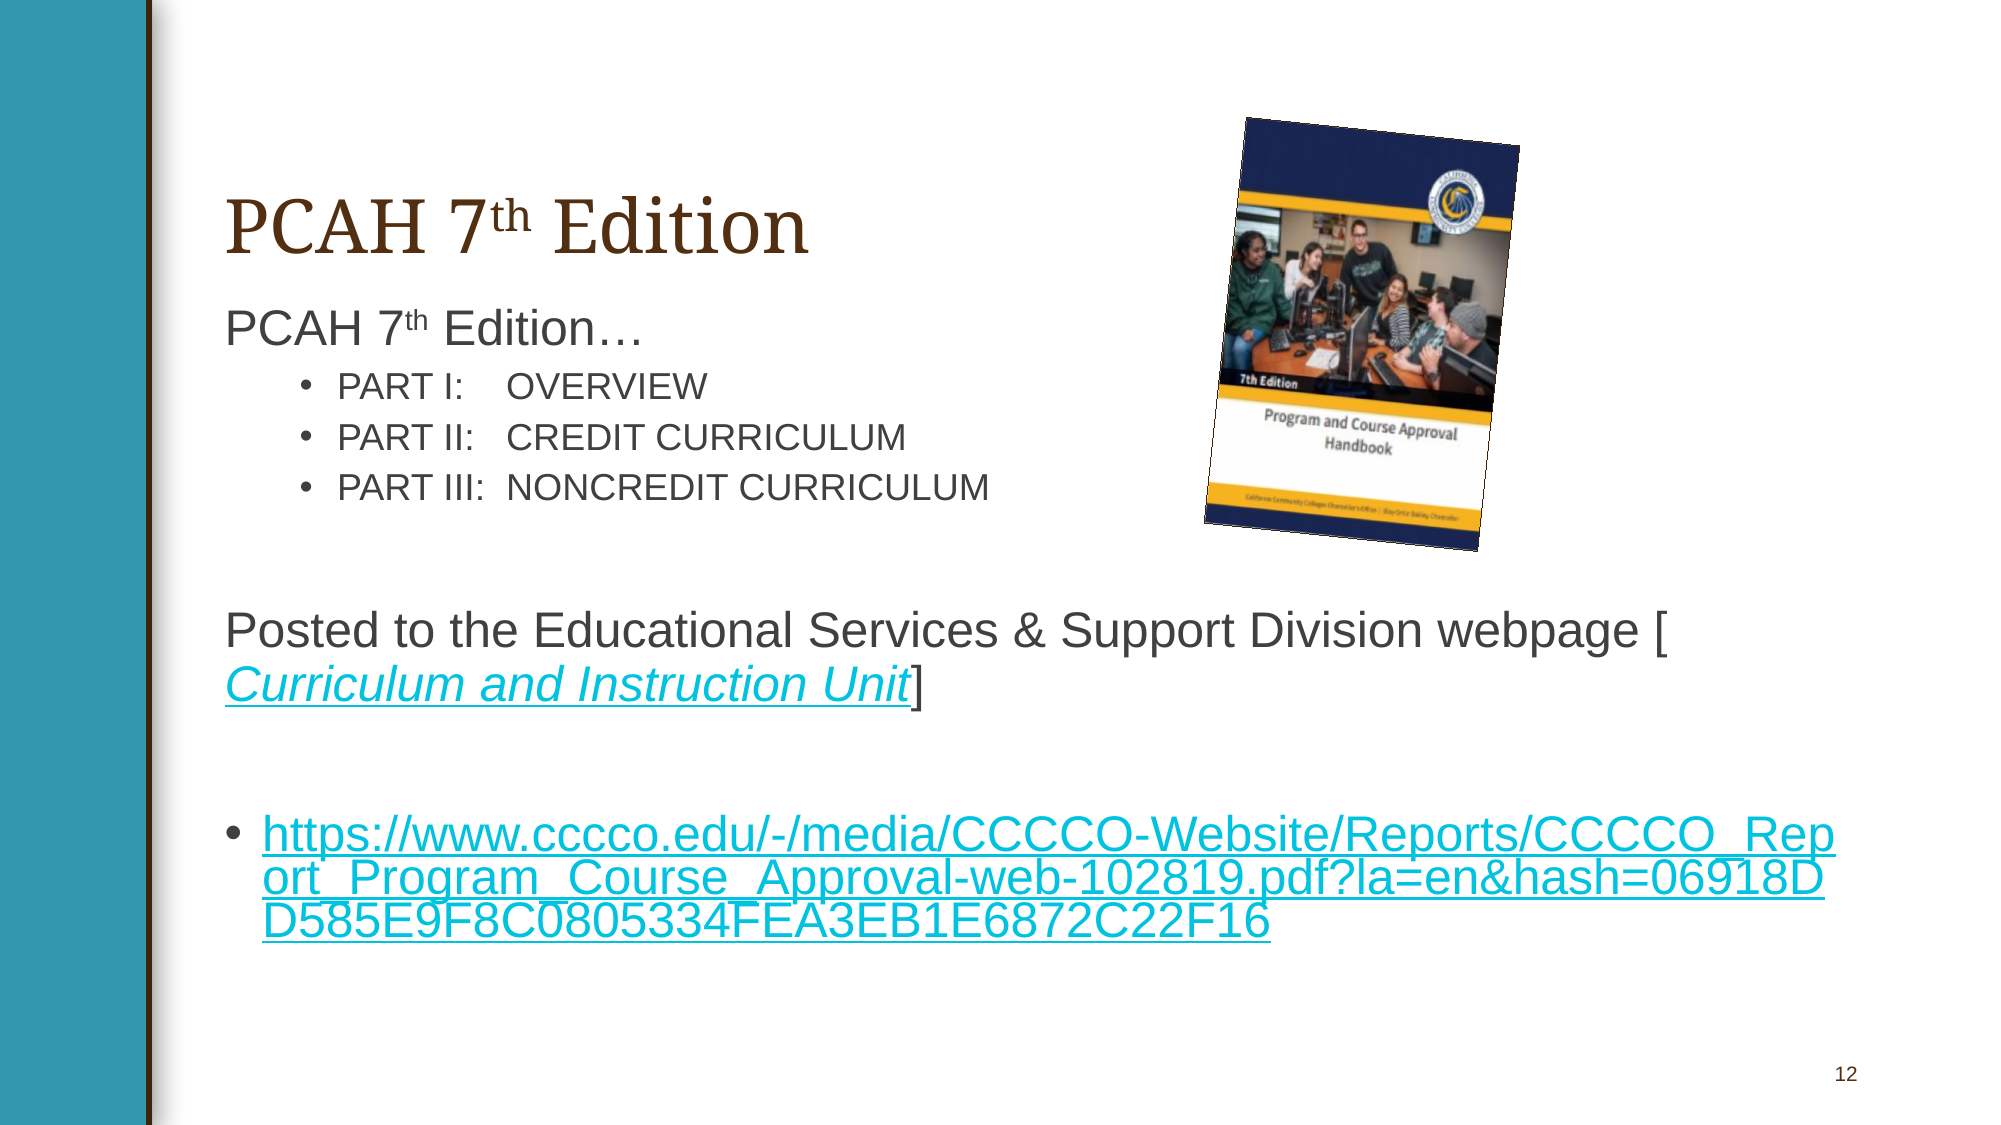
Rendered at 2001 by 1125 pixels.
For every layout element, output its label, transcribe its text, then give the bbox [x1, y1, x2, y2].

list PCAH 7th Edition… PART I: OVERVIEW PART II: CREDIT CURRICULUM PART III: NONCREDIT CURRICULUM Posted to the Educational Services & Support Division webpage [Curriculum and Instruction Unit] https://www.cccco.edu/-/media/CCCCO-Website/Reports/CCCCO_Report_Program_Course_Approval-web-102819.pdf?la=en&hash=06918DD585E9F8C0805334FEA3EB1E6872C22F16 [209, 294, 1860, 1009]
picture [1205, 118, 1519, 551]
title PCAH 7th Edition [209, 59, 1858, 278]
